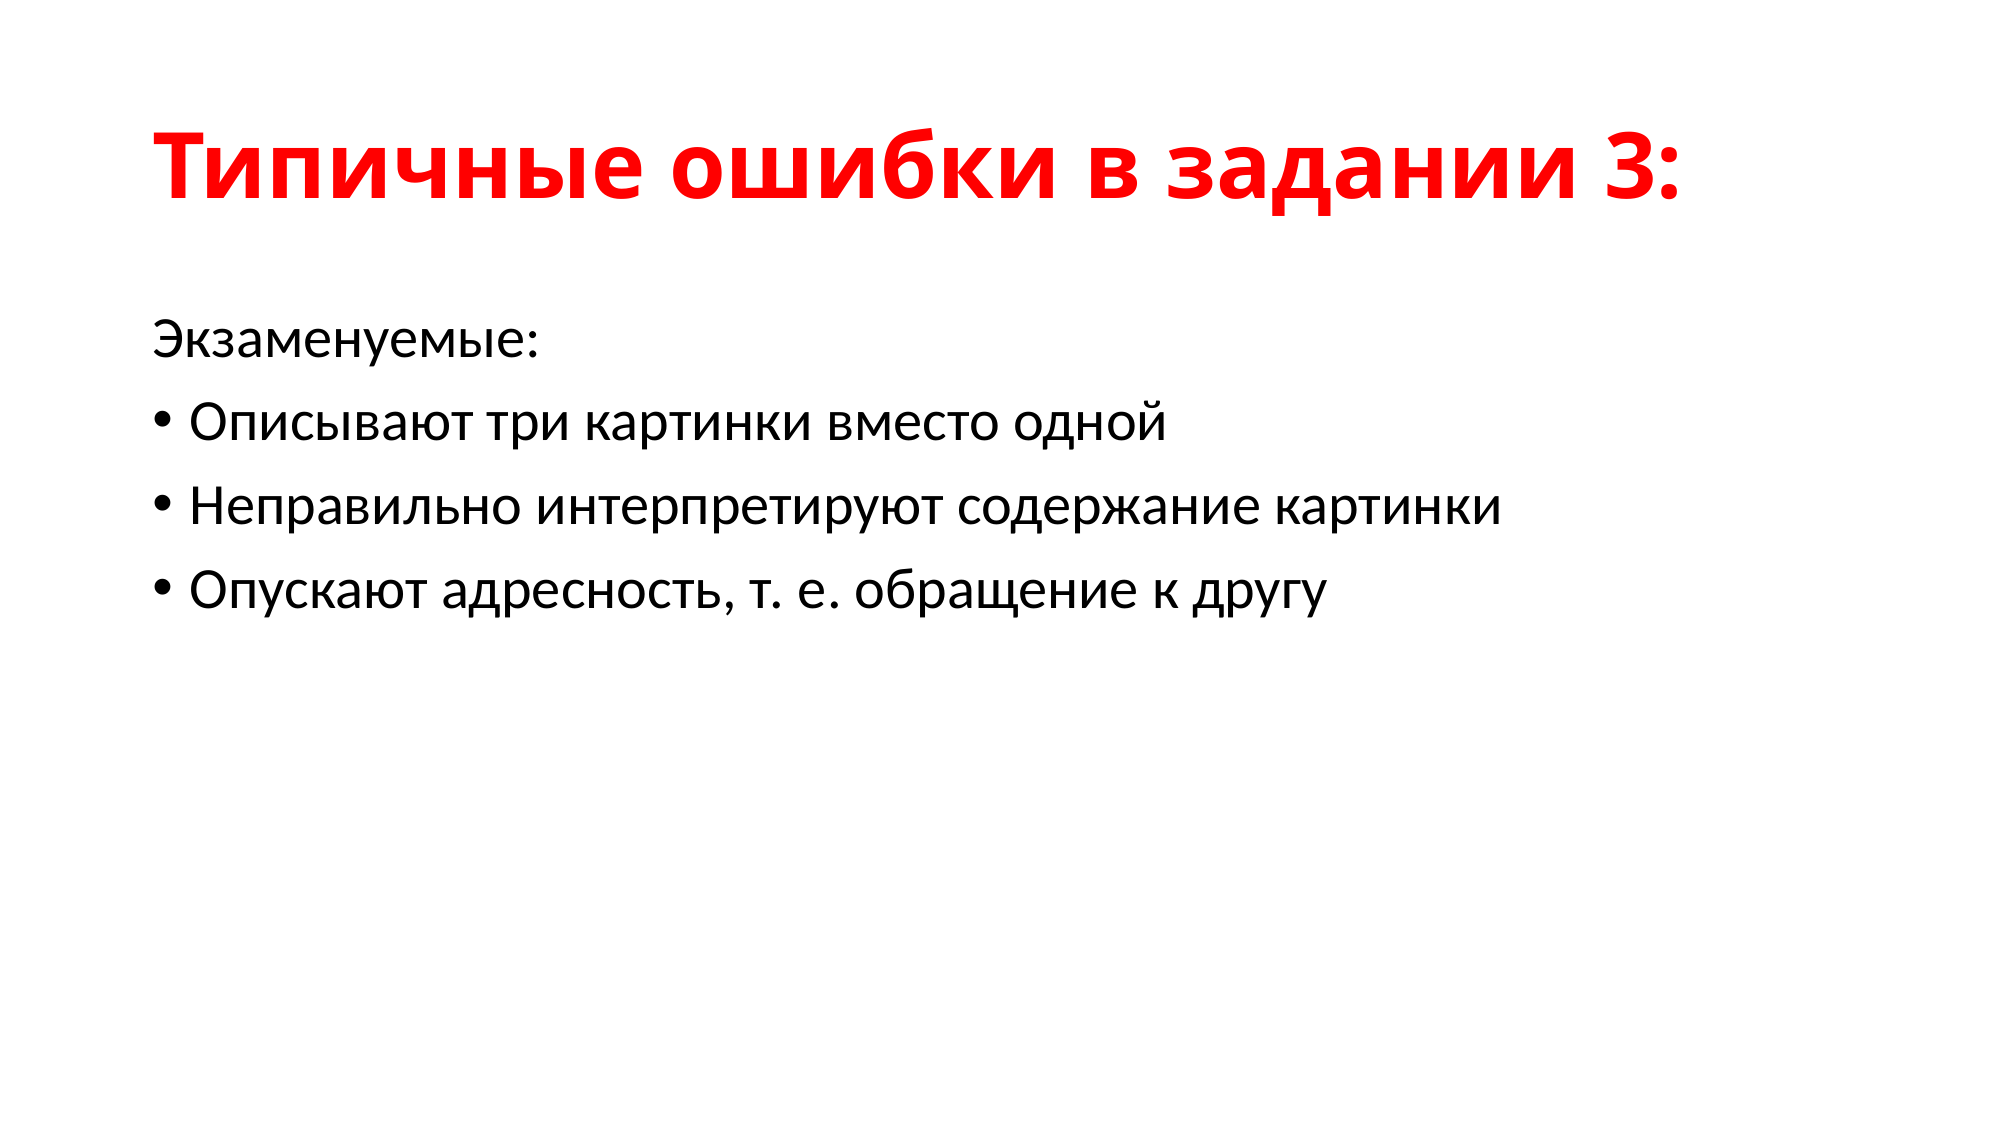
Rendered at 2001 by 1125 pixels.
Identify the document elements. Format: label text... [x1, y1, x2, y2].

list Экзаменуемые: Описывают три картинки вместо одной Неправильно интерпретируют содержание картинки Опускают адресность, т. е. обращение к другу [137, 299, 1863, 1014]
title Типичные ошибки в задании 3: [137, 59, 1863, 278]
